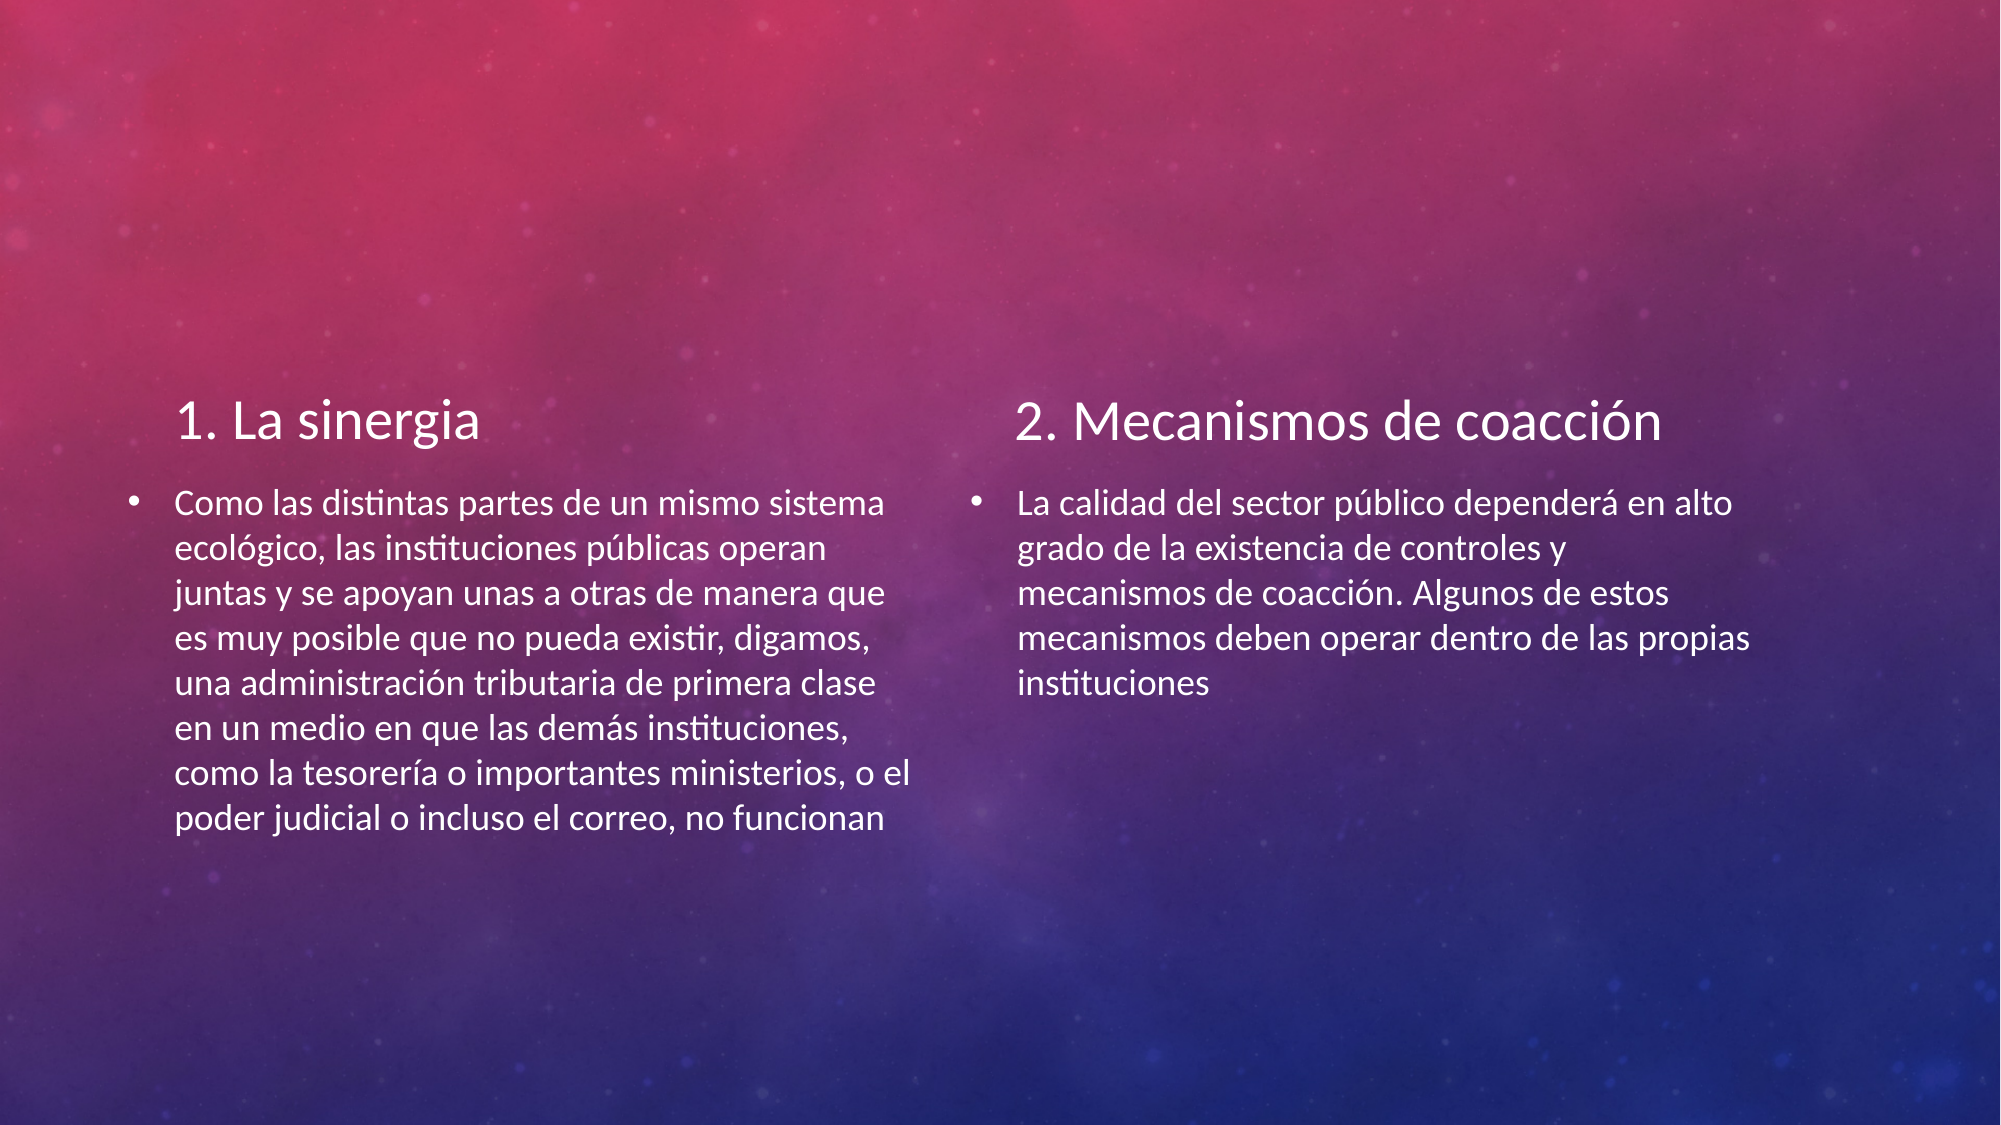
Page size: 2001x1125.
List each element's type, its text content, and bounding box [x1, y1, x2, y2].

list La calidad del sector público dependerá en alto grado de la existencia de controles y mecanismos de coacción. Algunos de estos mecanismos deben operar dentro de las propias instituciones [955, 470, 1775, 950]
list 2. Mecanismos de coacción [999, 365, 1775, 460]
list 1. La sinergia [159, 363, 933, 459]
list Como las distintas partes de un mismo sistema ecológico, las instituciones públicas operan juntas y se apoyan unas a otras de manera que es muy posible que no pueda existir, digamos, una administración tributaria de primera clase en un medio en que las demás instituciones, como la tesorería o importantes ministerios, o el poder judicial o incluso el correo, no funcionan [112, 470, 933, 950]
picture [0, 0, 2001, 1125]
